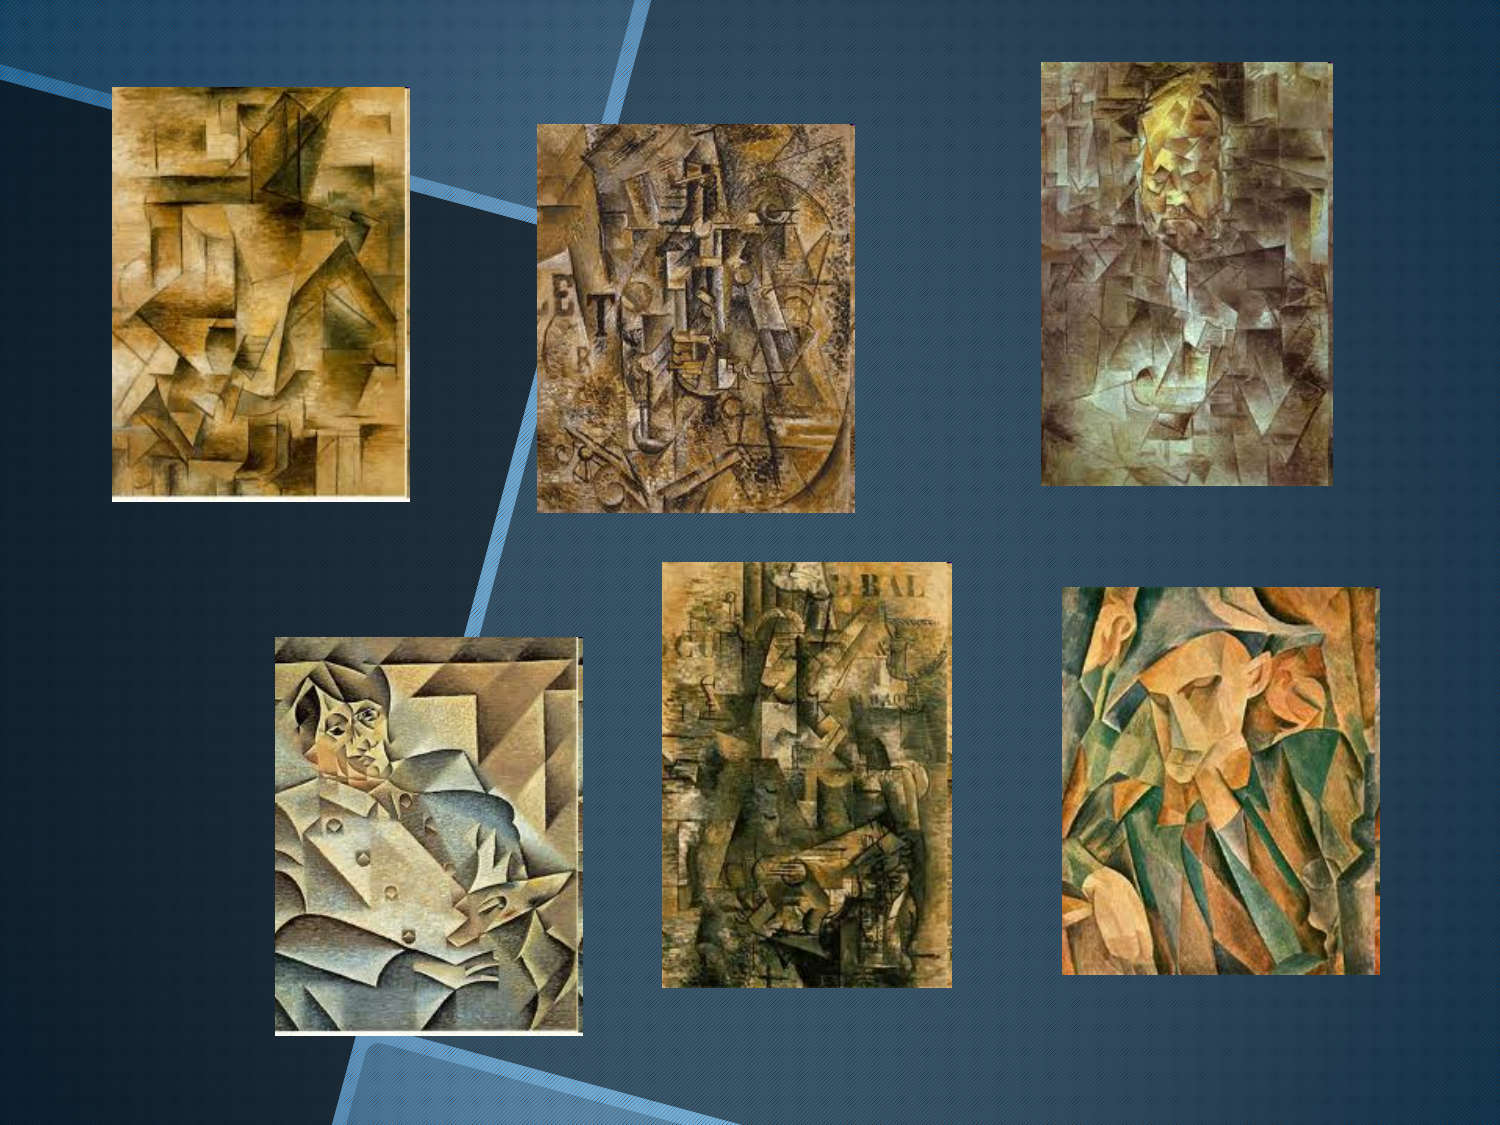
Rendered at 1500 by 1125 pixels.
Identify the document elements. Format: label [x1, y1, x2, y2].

picture [1061, 586, 1381, 976]
picture [536, 124, 856, 513]
picture [1041, 61, 1333, 487]
picture [274, 636, 584, 1037]
picture [111, 86, 410, 503]
picture [661, 561, 953, 988]
